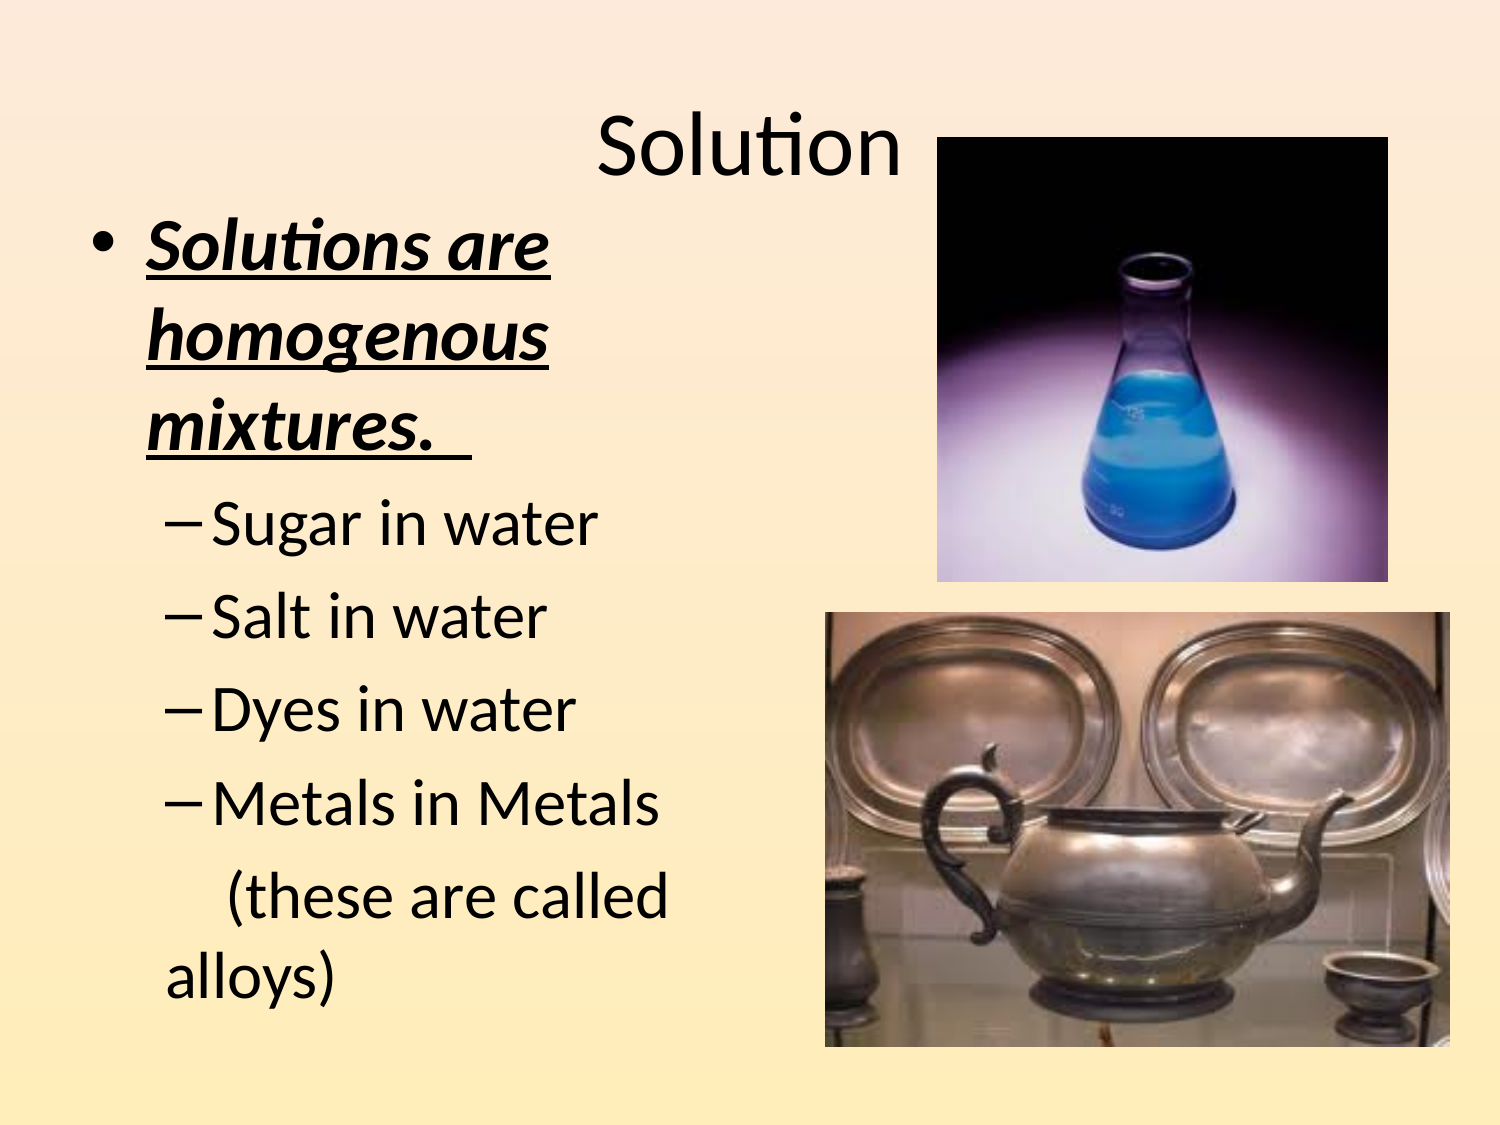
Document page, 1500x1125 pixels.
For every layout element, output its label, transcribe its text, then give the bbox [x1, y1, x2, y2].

picture [937, 137, 1388, 582]
picture [824, 612, 1451, 1048]
title Solution [75, 45, 1425, 233]
list Solutions are homogenous mixtures. Sugar in water Salt in water Dyes in water Metals in Metals (these are called alloys) [75, 187, 825, 930]
